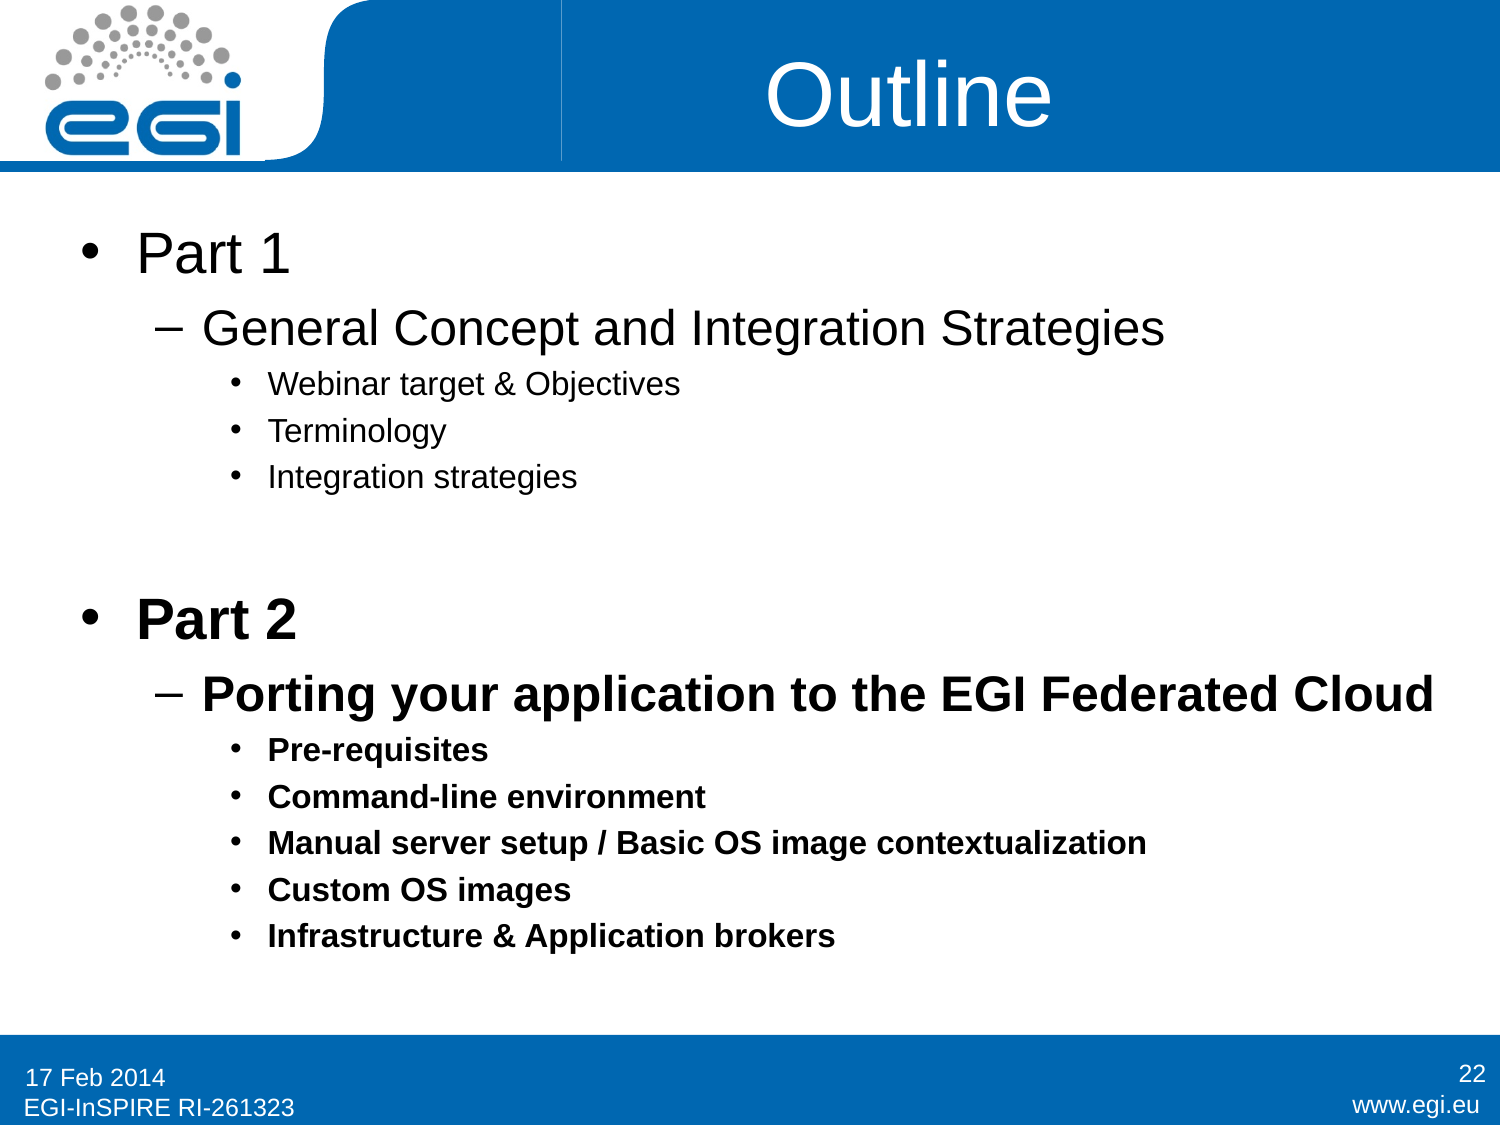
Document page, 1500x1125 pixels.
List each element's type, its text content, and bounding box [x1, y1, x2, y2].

picture [0, 0, 265, 161]
title Outline [348, 19, 1471, 161]
list Part 1 General Concept and Integration Strategies Webinar target & Objectives Terminology Integration strategies Part 2 Porting your application to the EGI Federated Cloud Pre-requisites Command-line environment Manual server setup / Basic OS image contextualization Custom OS images Infrastructure & Application brokers [64, 208, 1459, 951]
slide_number 22 [1151, 1042, 1500, 1103]
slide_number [10, 1046, 361, 1106]
